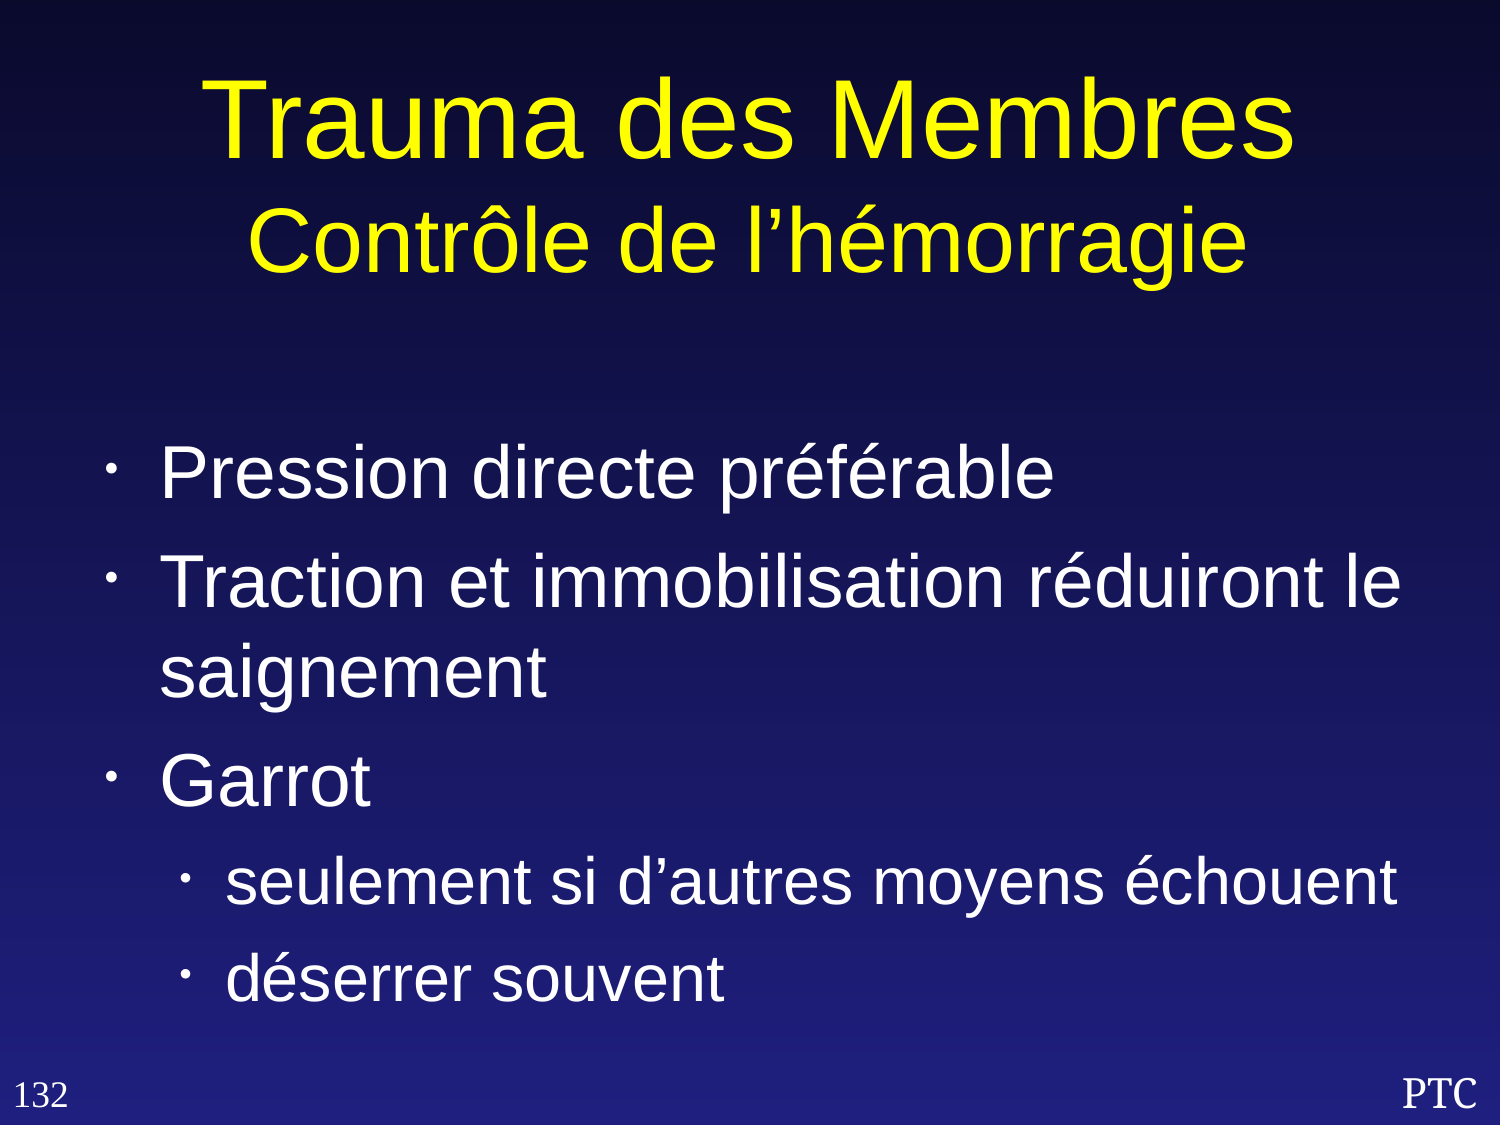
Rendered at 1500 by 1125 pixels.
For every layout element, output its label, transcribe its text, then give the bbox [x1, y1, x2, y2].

text_box Pression directe préférable Traction et immobilisation réduiront le saignement Garrot seulement si d’autres moyens échouent déserrer souvent [88, 415, 1447, 1000]
text_box 132 [0, 1061, 84, 1123]
text_box Trauma des Membres Contrôle de l’hémorragie [111, 75, 1387, 263]
